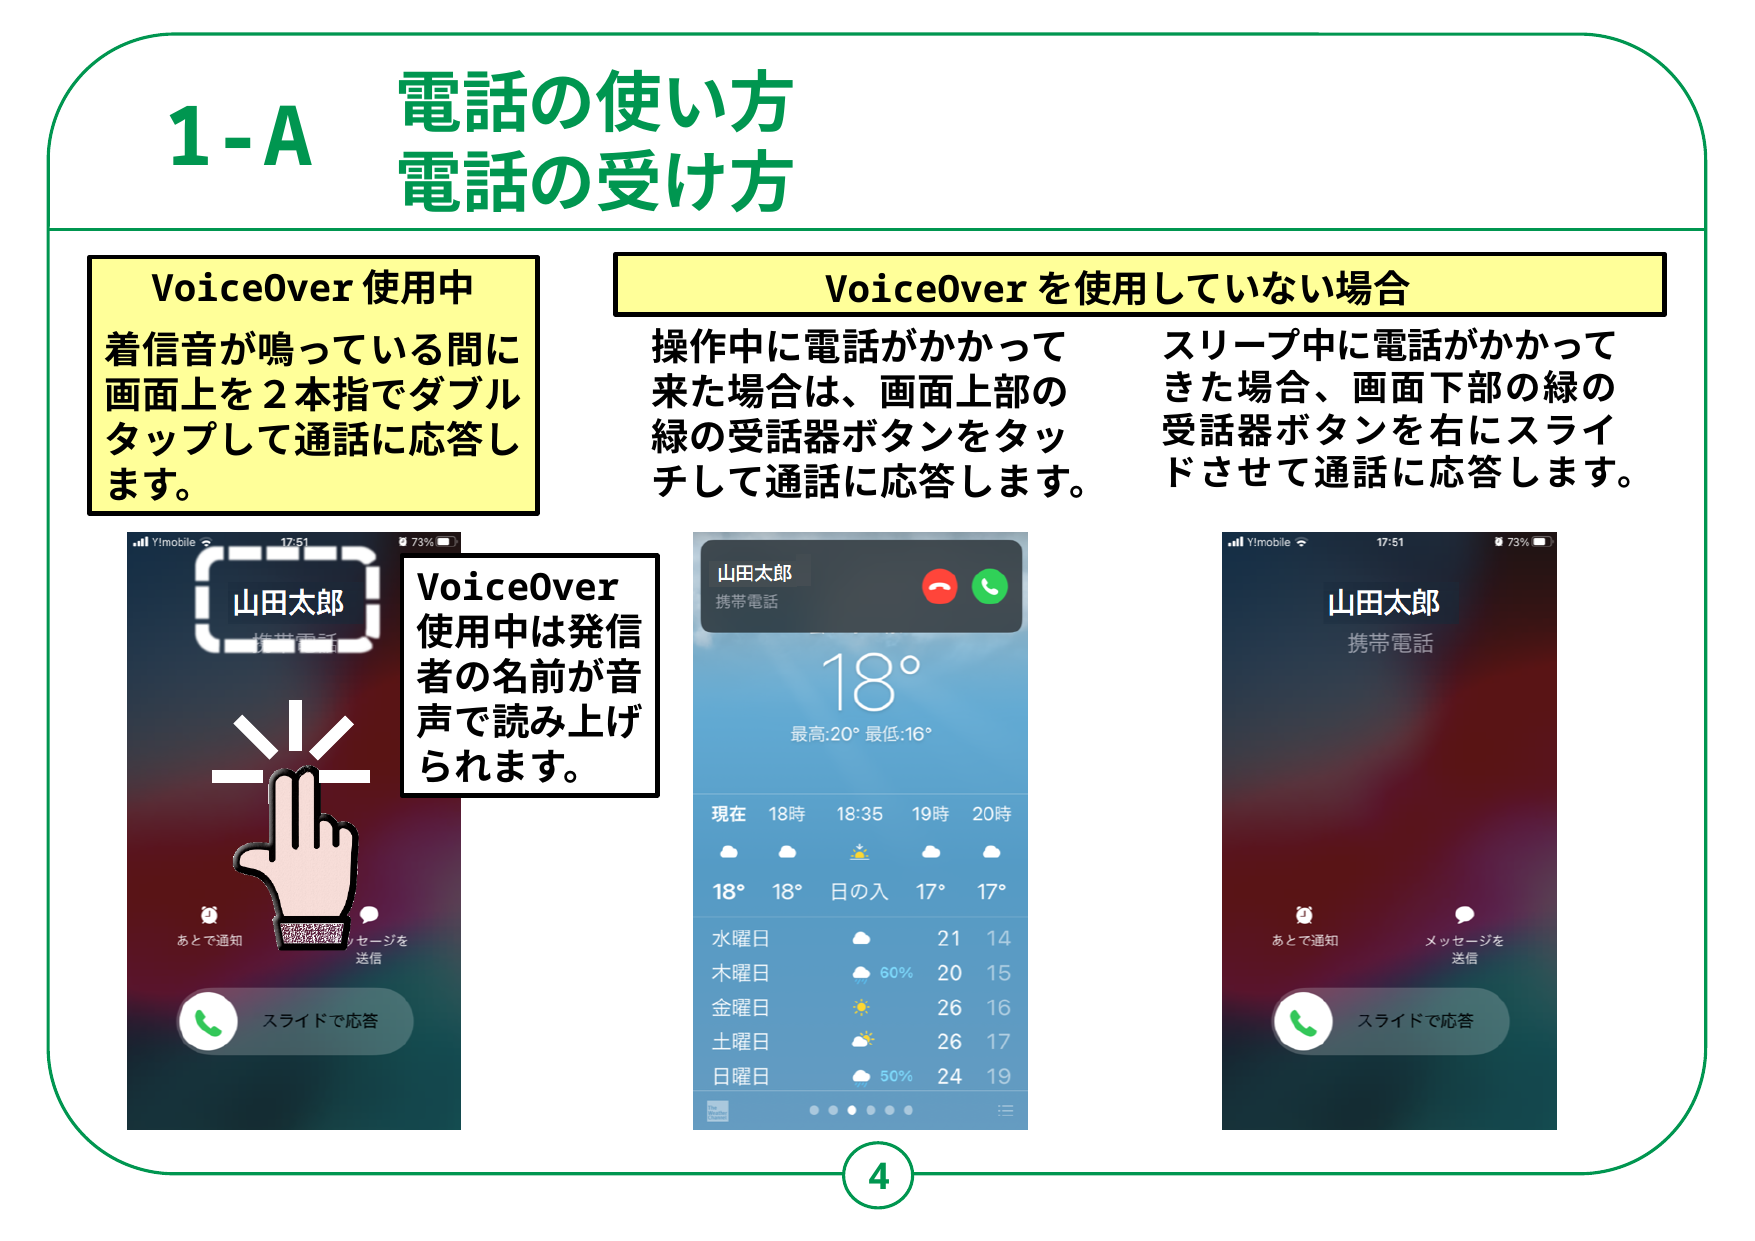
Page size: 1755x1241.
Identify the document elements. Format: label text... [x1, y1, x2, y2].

text_box VoiceOver使用中 着信音が鳴っている間に画面上を２本指でダブルタップして通話に応答します。 [89, 257, 538, 514]
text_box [615, 253, 1665, 546]
text_box VoiceOver使用中は発信者の名前が音声で読み上げられます。 [466, 555, 658, 796]
text_box 電話の使い方 電話の受け方 [395, 59, 1695, 220]
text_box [126, 532, 462, 1130]
picture [692, 546, 1028, 1130]
text_box 1-A [149, 86, 329, 192]
picture [1222, 546, 1557, 1130]
